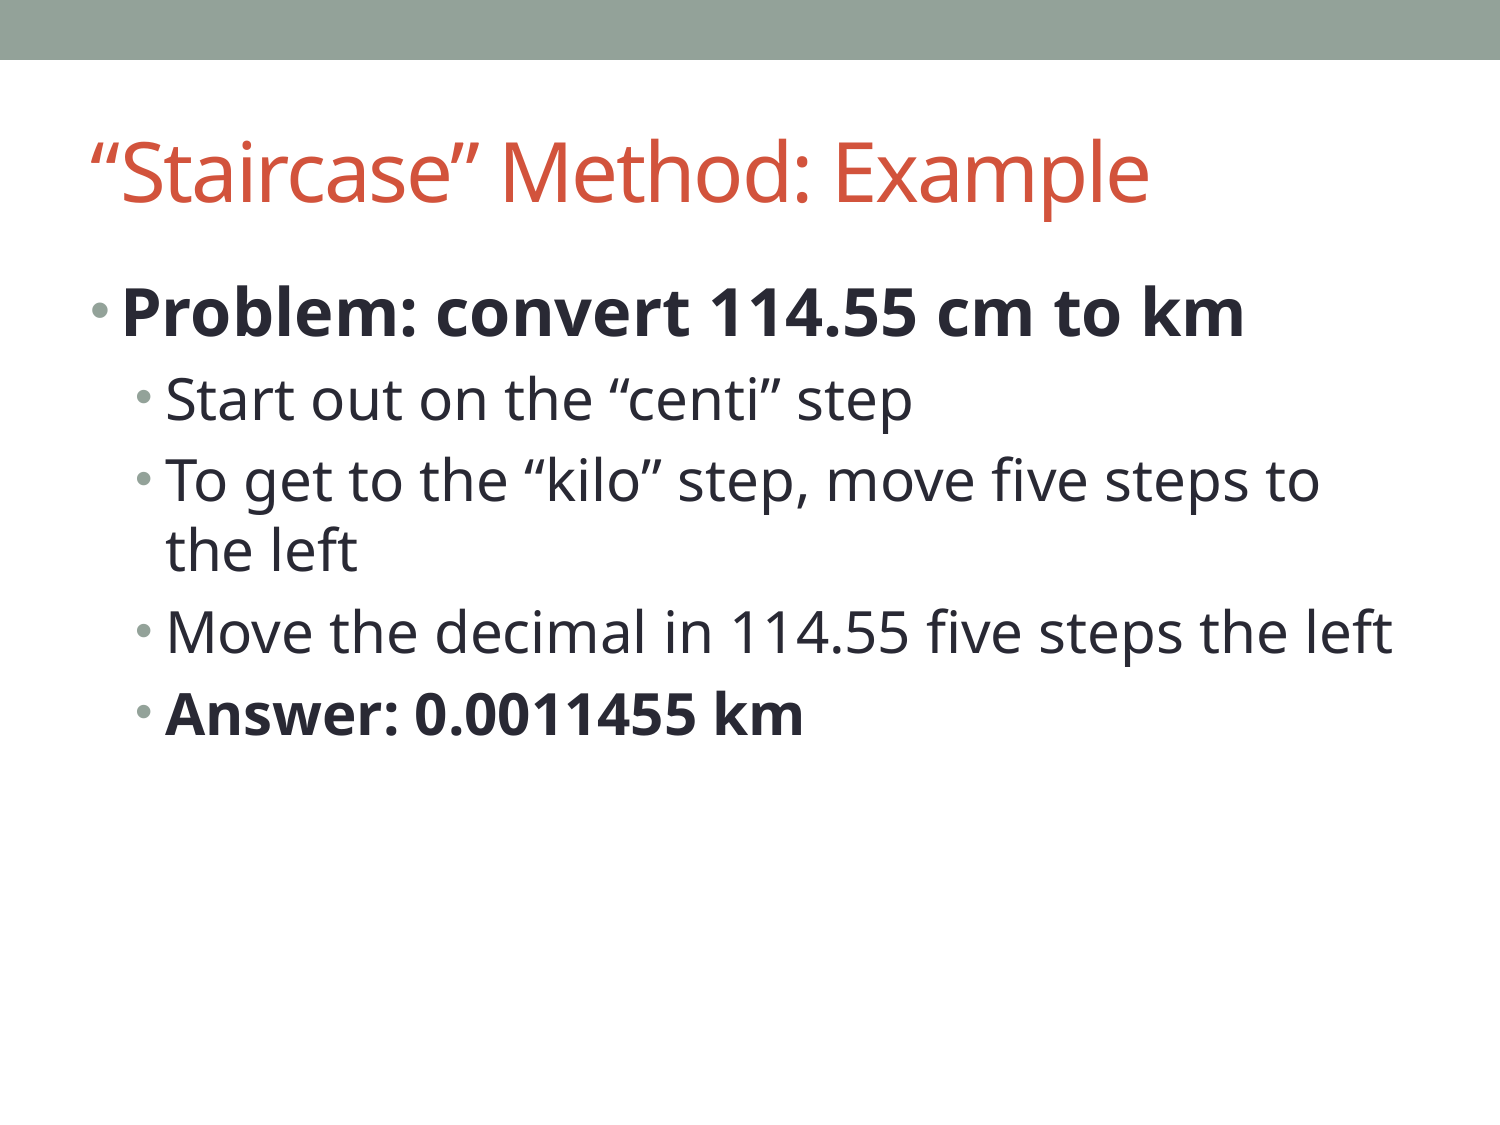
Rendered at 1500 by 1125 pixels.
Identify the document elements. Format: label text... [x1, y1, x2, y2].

list Problem: convert 114.55 cm to km Start out on the “centi” step To get to the “kilo” step, move five steps to the left Move the decimal in 114.55 five steps the left Answer: 0.0011455 km [75, 262, 1425, 1063]
title “Staircase” Method: Example [75, 87, 1425, 250]
